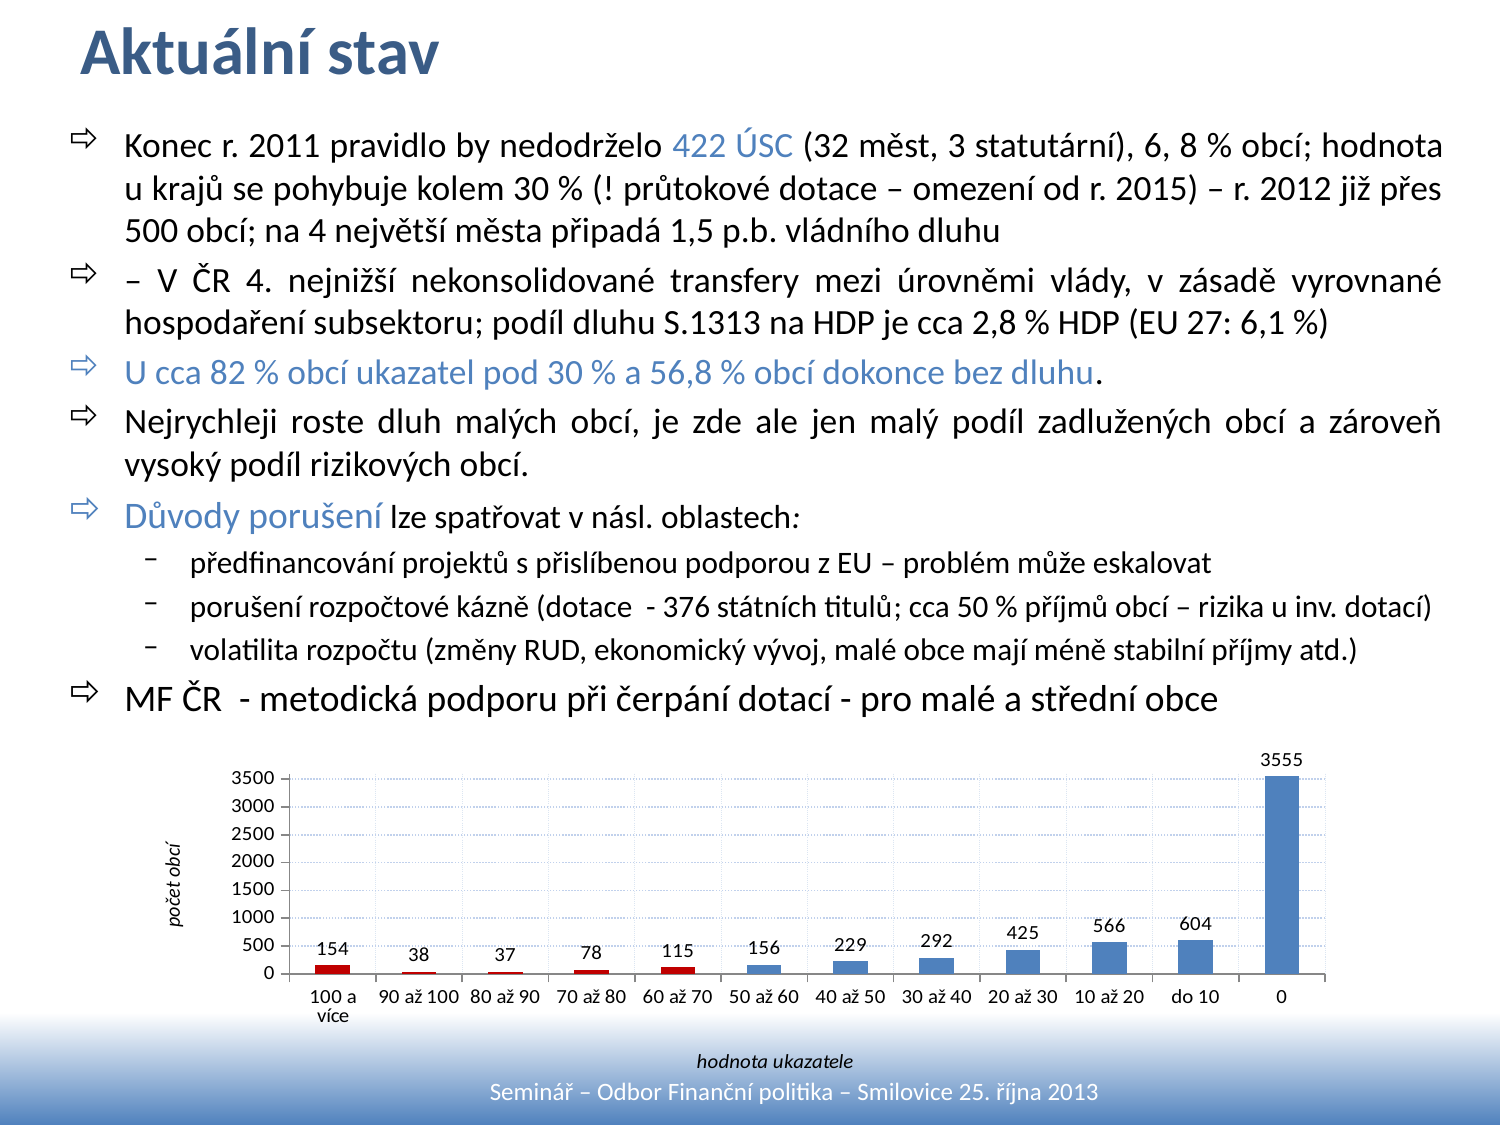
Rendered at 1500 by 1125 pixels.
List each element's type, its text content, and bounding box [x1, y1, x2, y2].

title Aktuální stav [64, 0, 1260, 117]
list Konec r. 2011 pravidlo by nedodrželo 422 ÚSC (32 měst, 3 statutární), 6, 8 % obcí; hodnota u krajů se pohybuje kolem 30 % (! průtokové dotace – omezení od r. 2015) – r. 2012 již přes 500 obcí; na 4 největší města připadá 1,5 p.b. vládního dluhu – V ČR 4. nejnižší nekonsolidované transfery mezi úrovněmi vlády, v zásadě vyrovnané hospodaření subsektoru; podíl dluhu S.1313 na HDP je cca 2,8 % HDP (EU 27: 6,1 %) U cca 82 % obcí ukazatel pod 30 % a 56,8 % obcí dokonce bez dluhu. Nejrychleji roste dluh malých obcí, je zde ale jen malý podíl zadlužených obcí a zároveň vysoký podíl rizikových obcí. Důvody porušení lze spatřovat v násl. oblastech: předfinancování projektů s přislíbenou podporou z EU – problém může eskalovat porušení rozpočtové kázně (dotace - 376 státních titulů; cca 50 % příjmů obcí – rizika u inv. dotací) volatilita rozpočtu (změny RUD, ekonomický vývoj, malé obce mají méně stabilní příjmy atd.) MF ČR - metodická podporu při čerpání dotací - pro malé a střední obce [53, 125, 1459, 716]
text_box Seminář – Odbor Finanční politika – Smilovice 25. října 2013 [182, 1070, 1407, 1110]
chart [147, 750, 1350, 1091]
